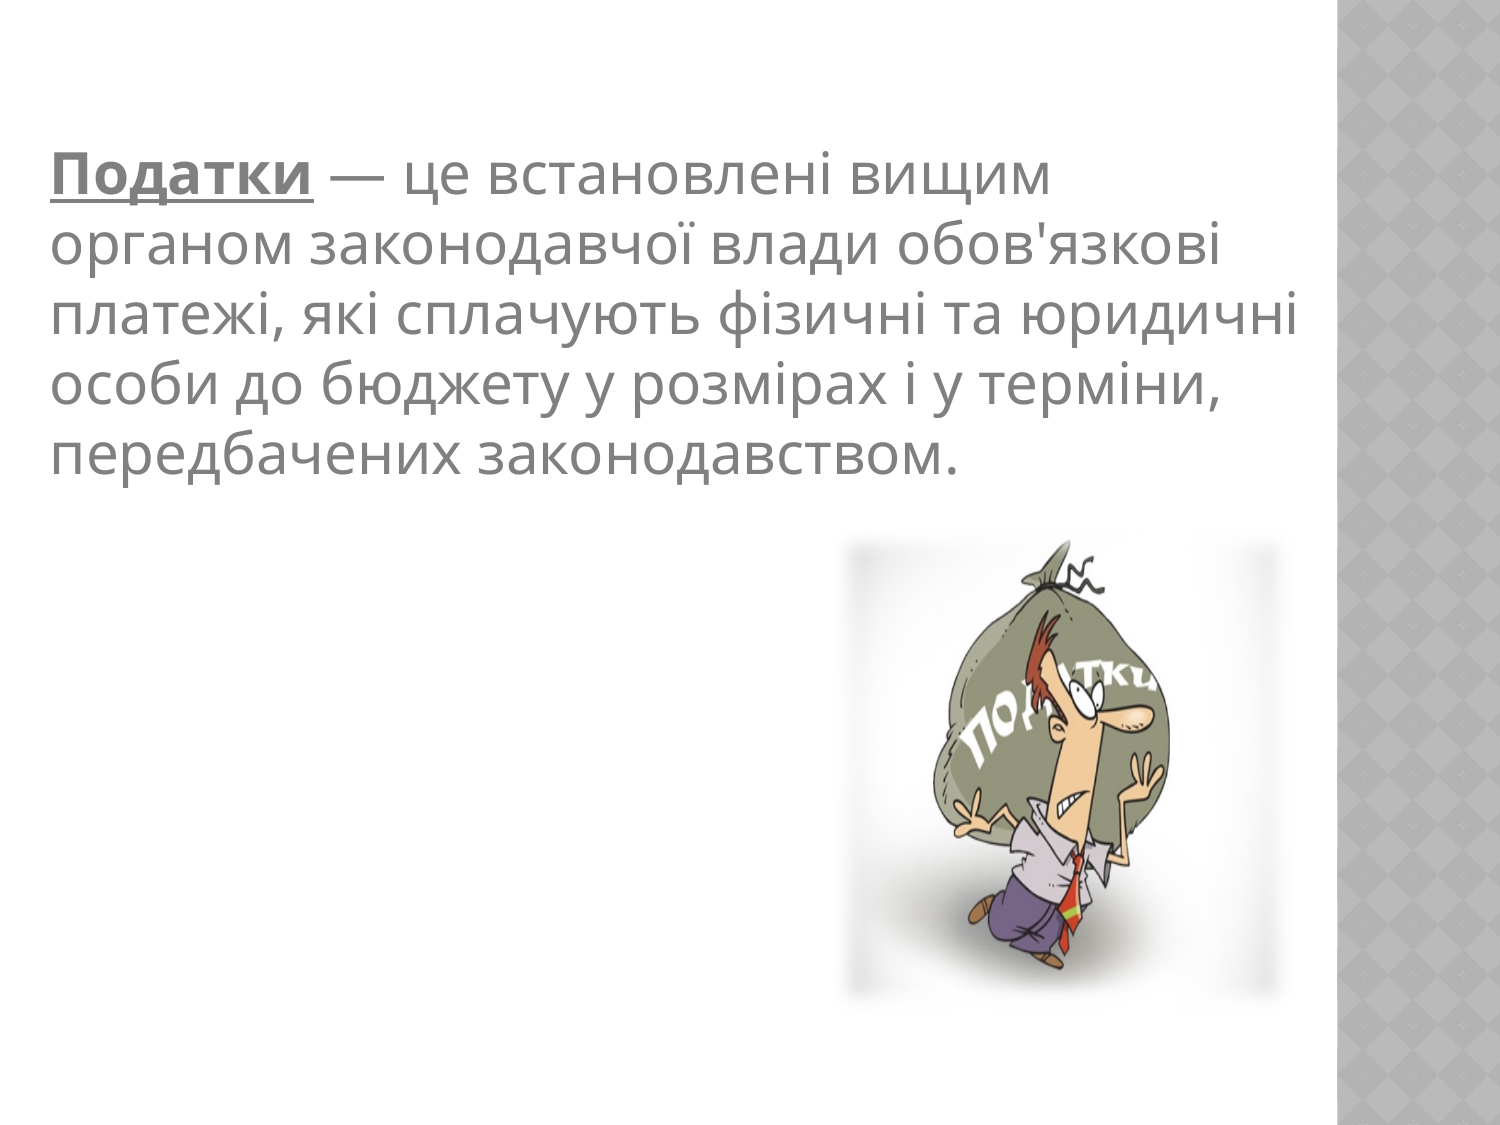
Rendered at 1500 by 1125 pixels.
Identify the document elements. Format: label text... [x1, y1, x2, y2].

text_box Податки — це встановлені вищим органом законодавчої влади обов'язкові платежі, які сплачують фізичні та юридичні особи до бюджету у розмірах і у терміни, передбачених законодавством. [35, 128, 1325, 494]
picture [831, 526, 1294, 1014]
